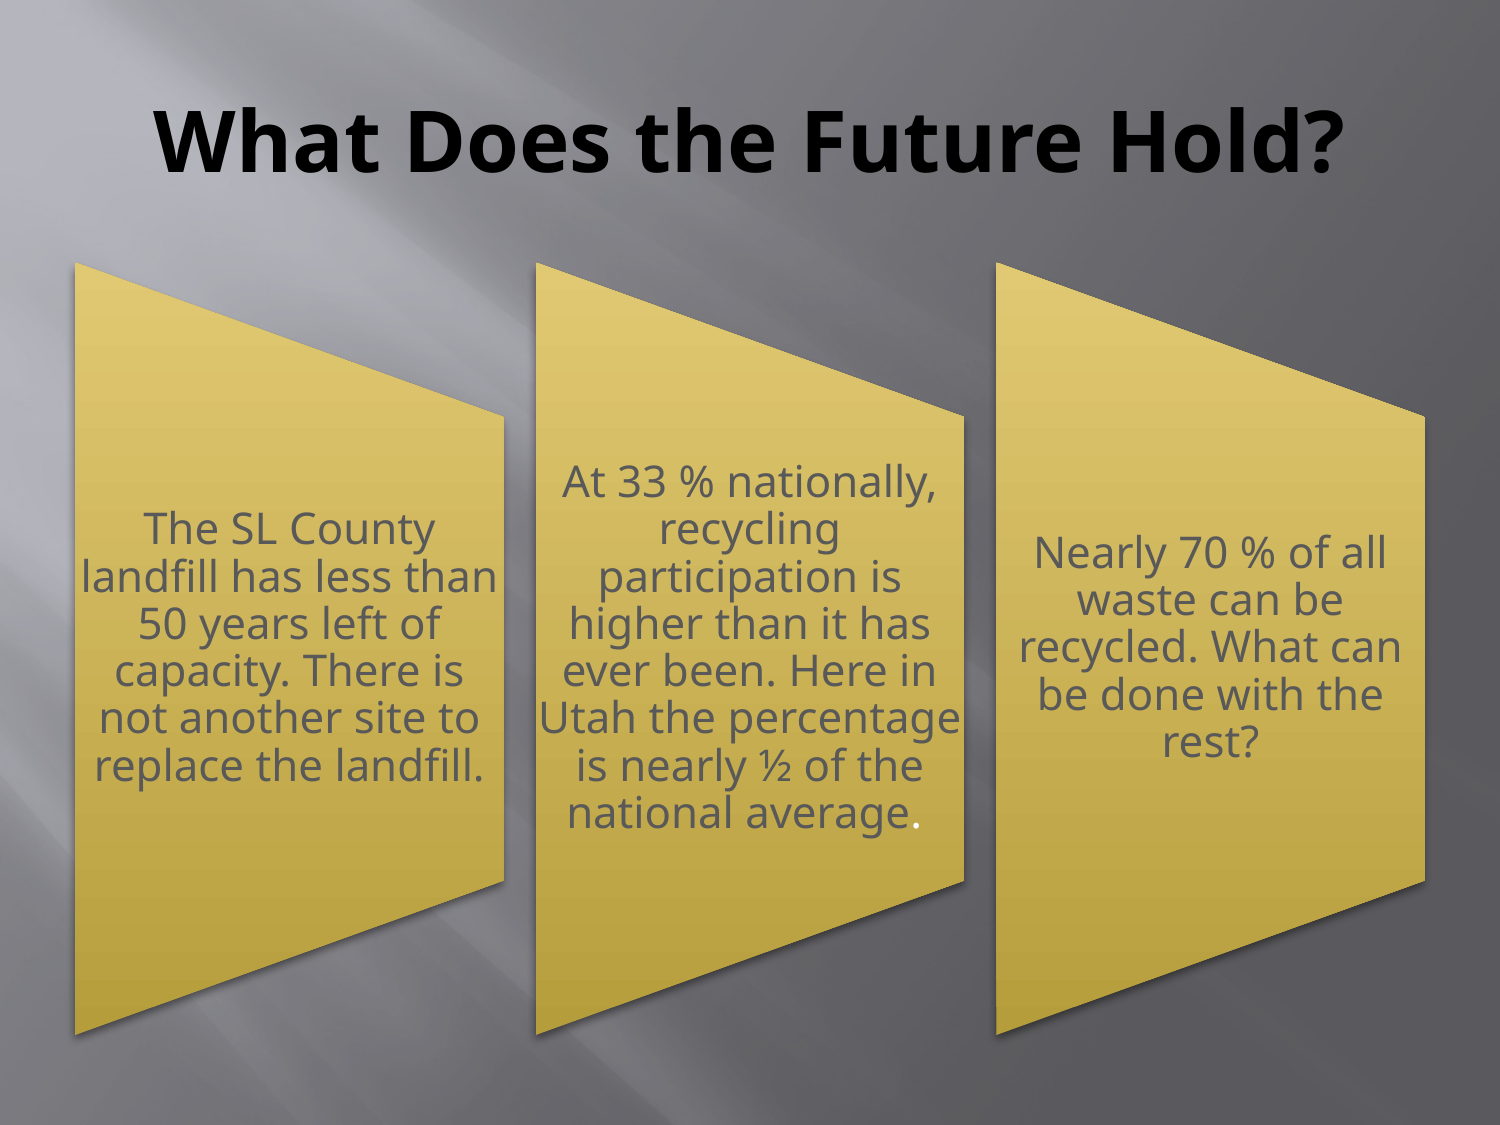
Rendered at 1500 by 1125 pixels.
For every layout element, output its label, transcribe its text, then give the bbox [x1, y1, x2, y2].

title What Does the Future Hold? [75, 45, 1425, 233]
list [74, 262, 1426, 1036]
